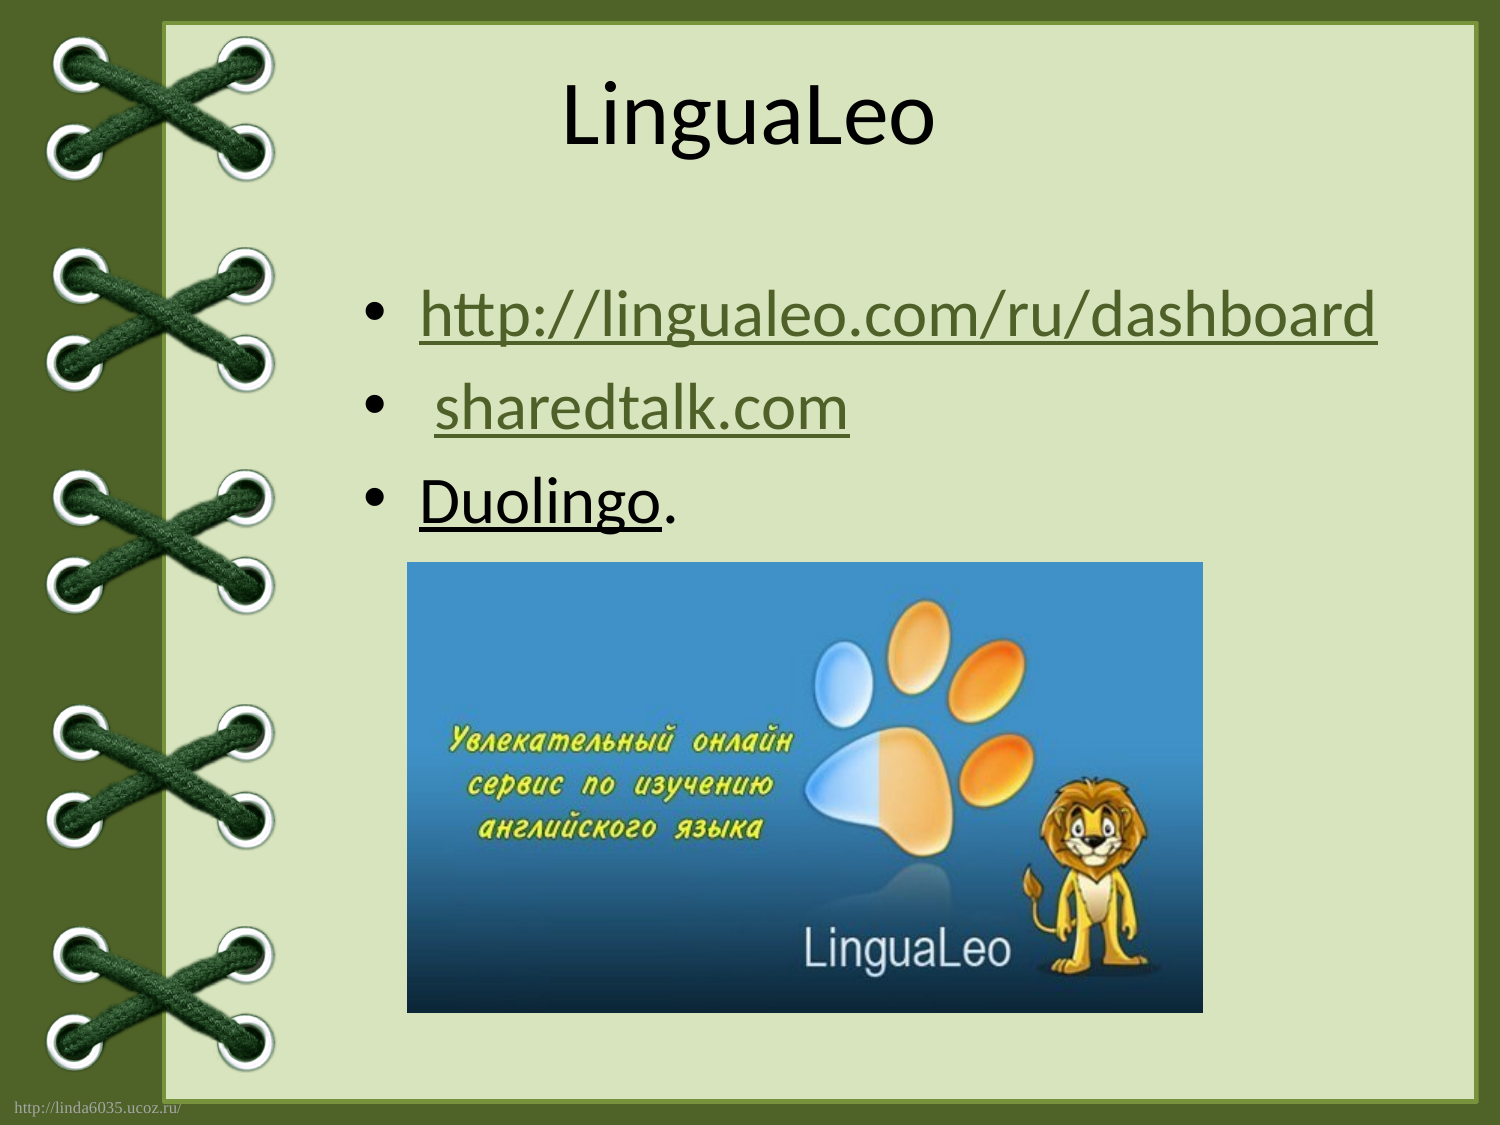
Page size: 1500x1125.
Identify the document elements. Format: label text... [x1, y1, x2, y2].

picture [35, 23, 286, 198]
picture [35, 234, 286, 409]
picture [35, 691, 286, 866]
picture [407, 562, 1203, 1013]
picture [35, 456, 286, 631]
list http://lingualeo.com/ru/dashboard sharedtalk.com Duolingo. [348, 262, 1425, 1005]
picture [35, 913, 286, 1088]
title LinguaLeo [75, 45, 1425, 233]
